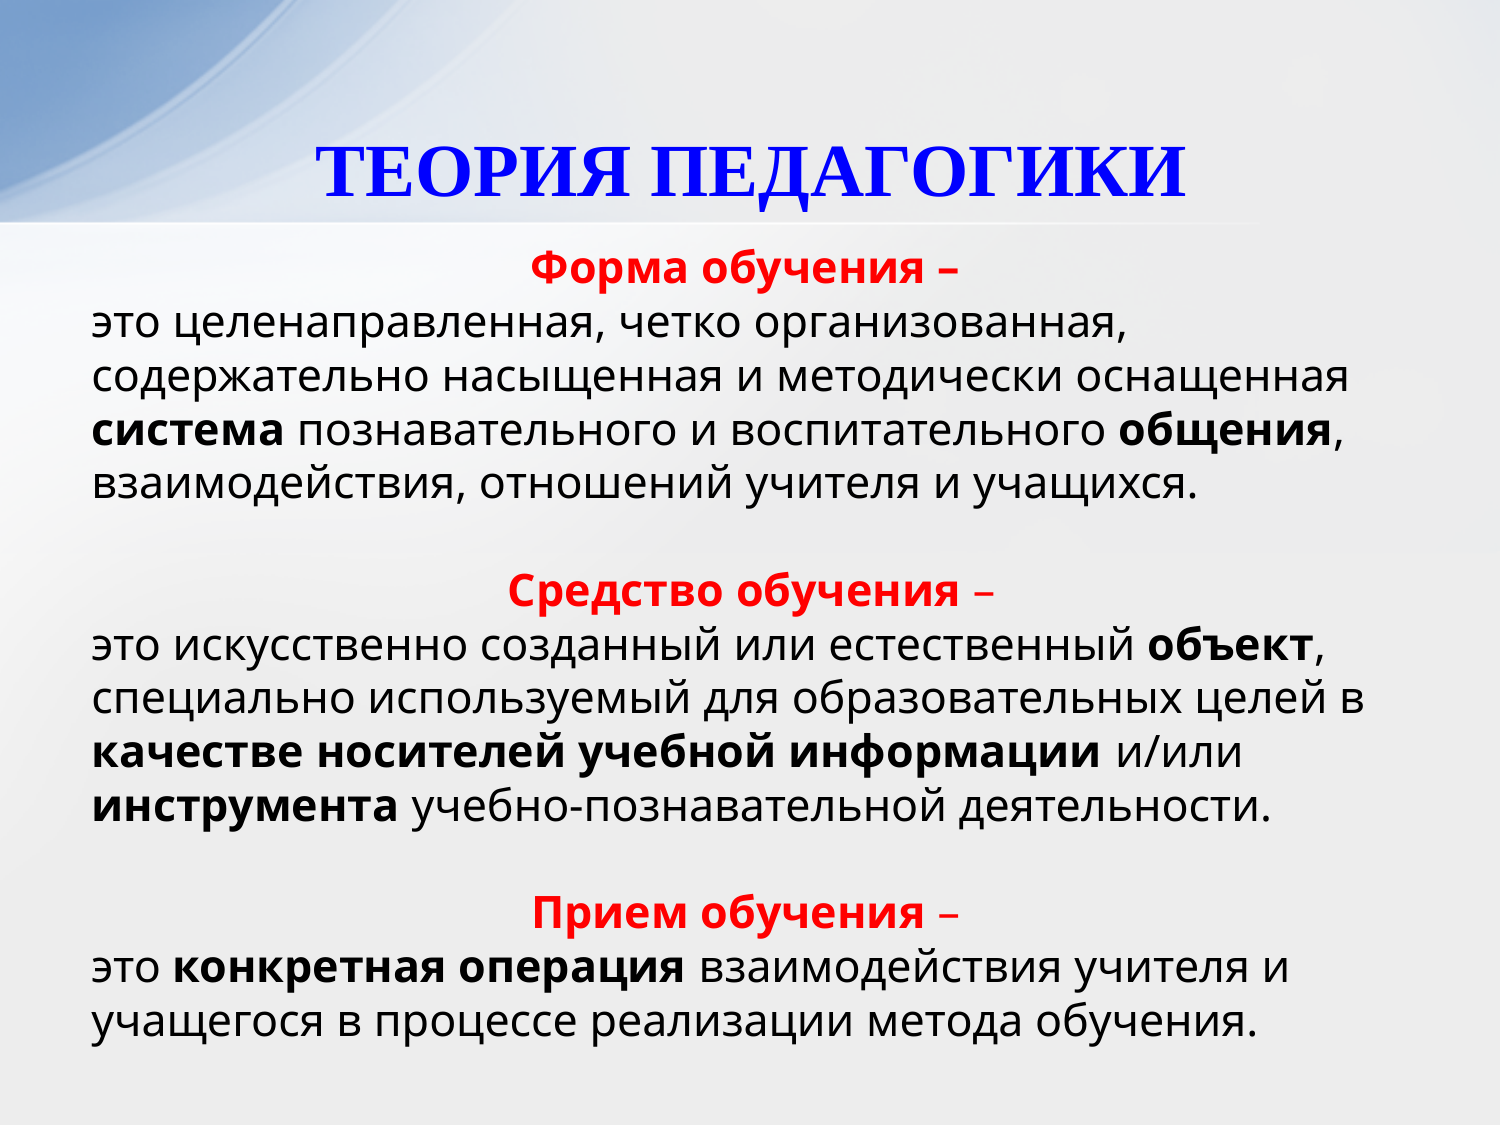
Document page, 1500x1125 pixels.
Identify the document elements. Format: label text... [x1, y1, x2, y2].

title ТЕОРИЯ ПЕДАГОГИКИ [76, 30, 1427, 219]
list Форма обучения – это целенаправленная, четко организованная, содержательно насыщенная и методически оснащенная система познавательного и воспитательного общения, взаимодействия, отношений учителя и учащихся. Средство обучения – это искусственно созданный или естественный объект, специально используемый для образовательных целей в качестве носителей учебной информации и/или инструмента учебно-познавательной деятельности. Прием обучения – это конкретная операция взаимодействия учителя и учащегося в процессе реализации метода обучения. [76, 231, 1427, 1071]
picture [0, 0, 1500, 1125]
